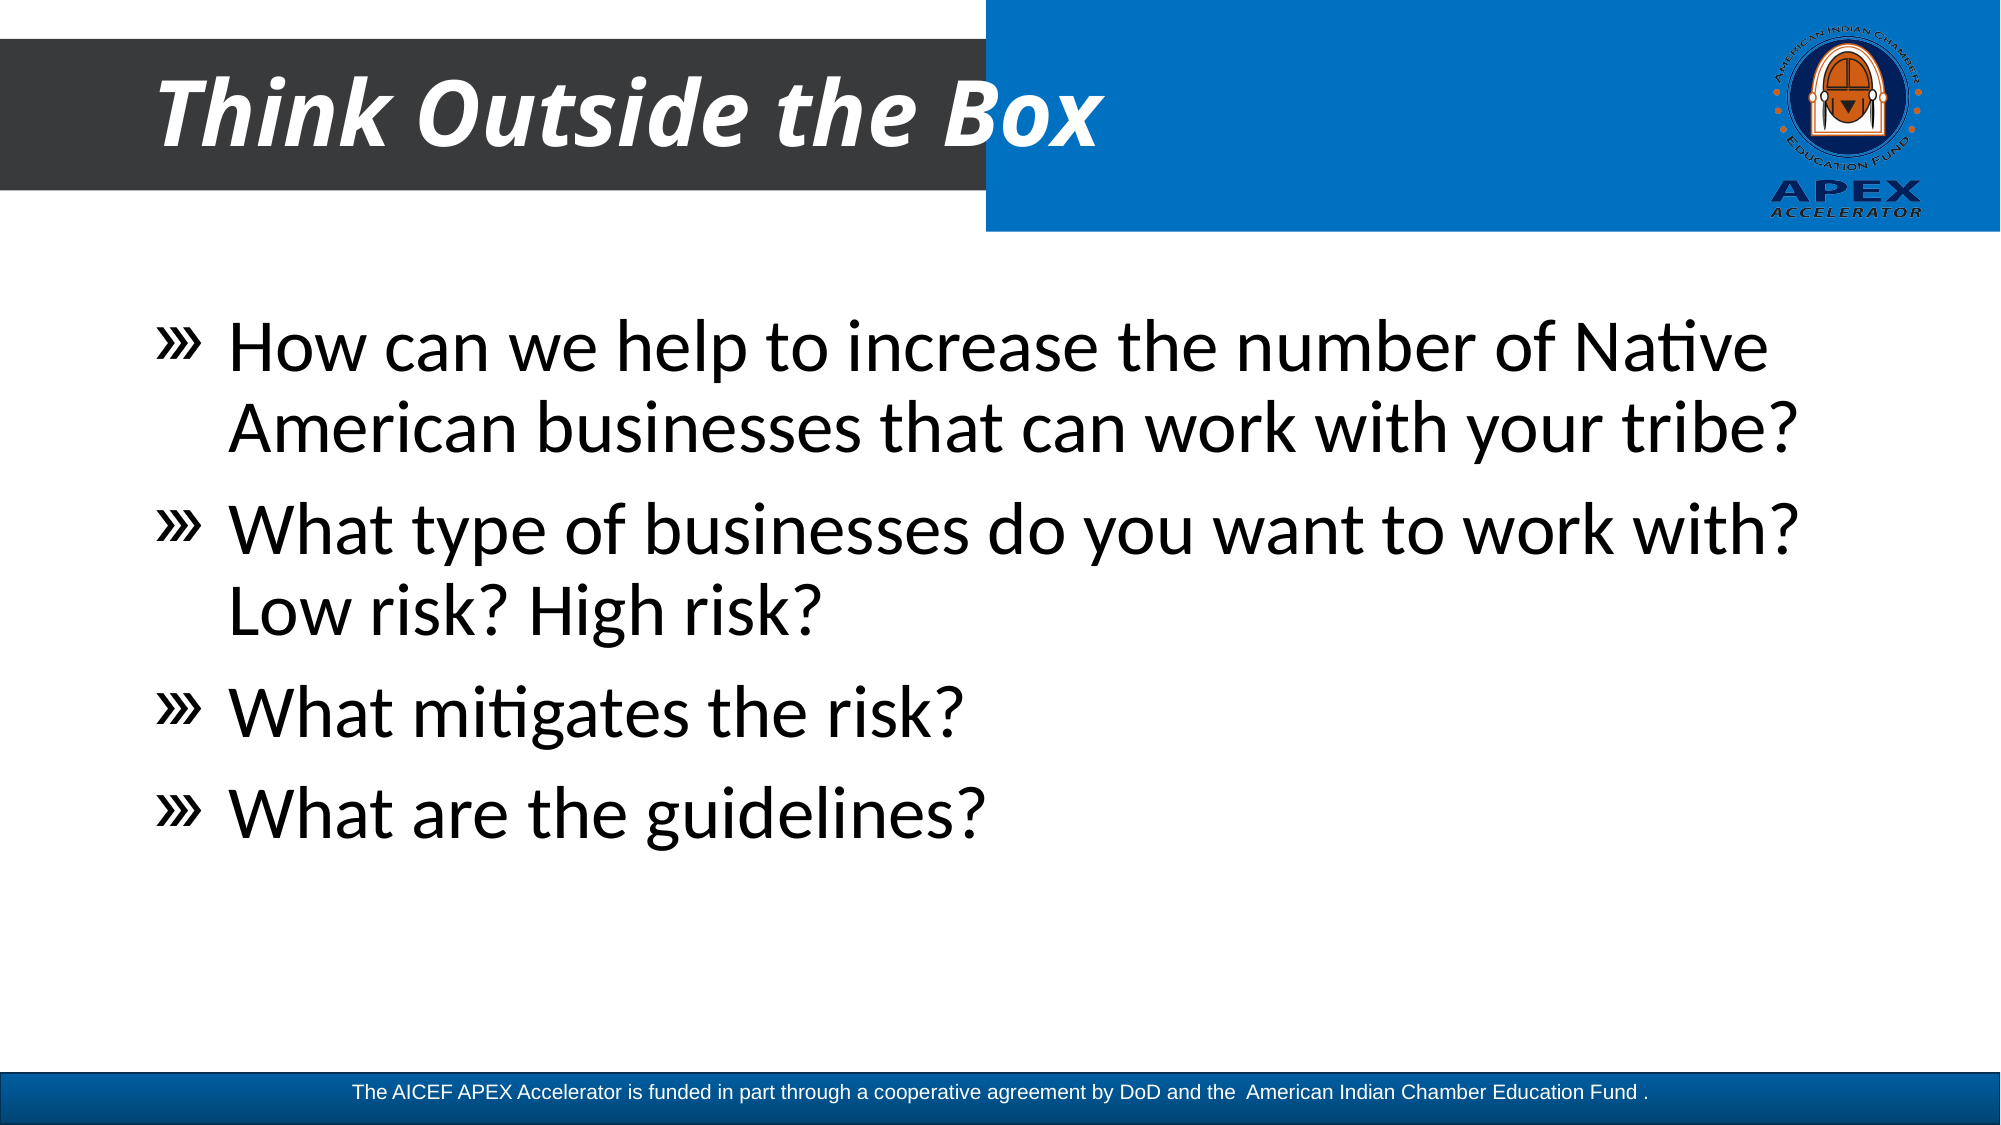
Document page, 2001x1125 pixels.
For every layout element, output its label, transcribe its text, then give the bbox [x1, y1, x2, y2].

picture [152, 499, 205, 552]
title Think Outside the Box [137, 59, 1863, 278]
picture [152, 316, 205, 370]
picture [1769, 26, 1924, 221]
list How can we help to increase the number of Native American businesses that can work with your tribe? What type of businesses do you want to work with? Low risk? High risk? What mitigates the risk? What are the guidelines? [137, 299, 1863, 1014]
picture [152, 784, 205, 837]
picture [152, 682, 205, 735]
